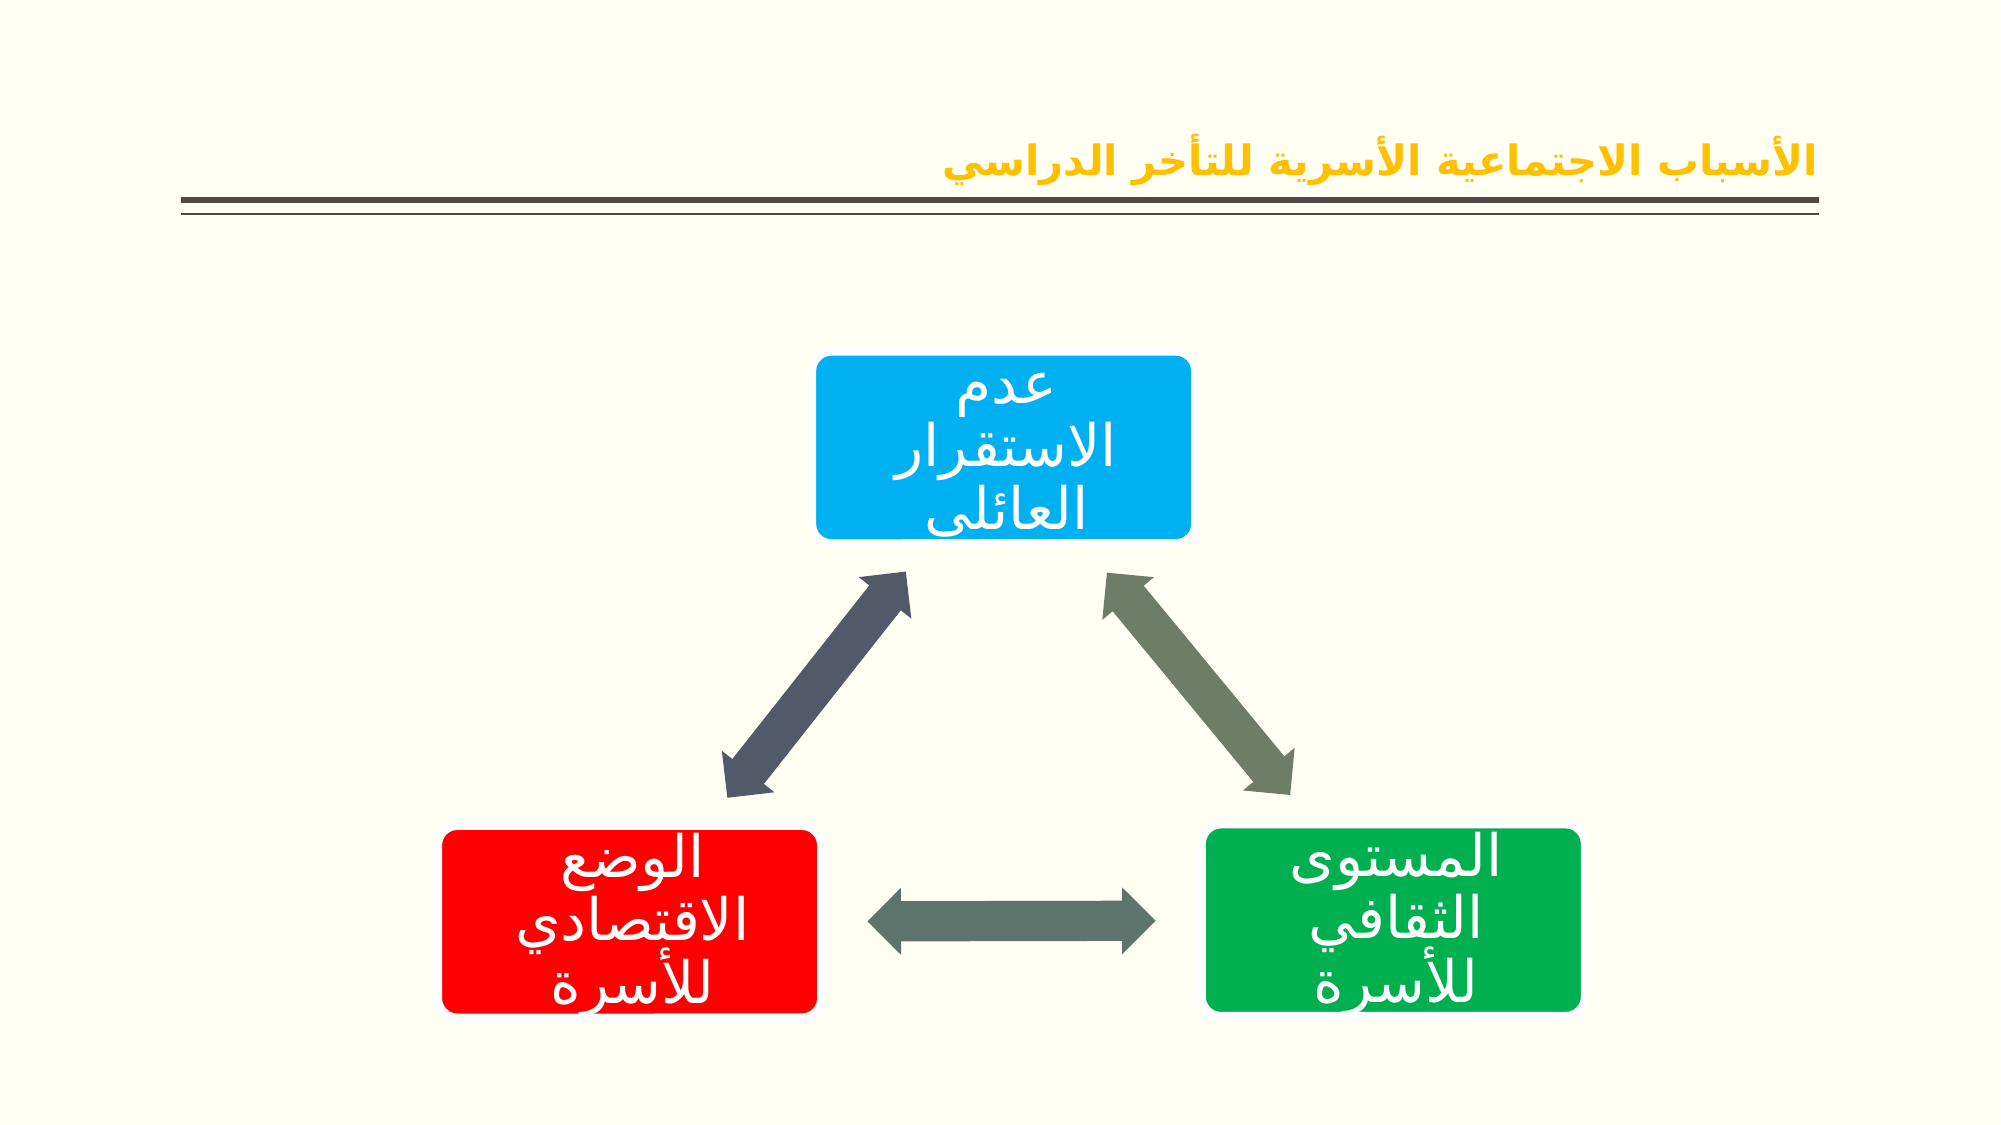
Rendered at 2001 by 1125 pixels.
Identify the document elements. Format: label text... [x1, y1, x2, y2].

title الأسباب الاجتماعية الأسرية للتأخر الدراسي [181, 12, 1819, 193]
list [108, 281, 1902, 1021]
